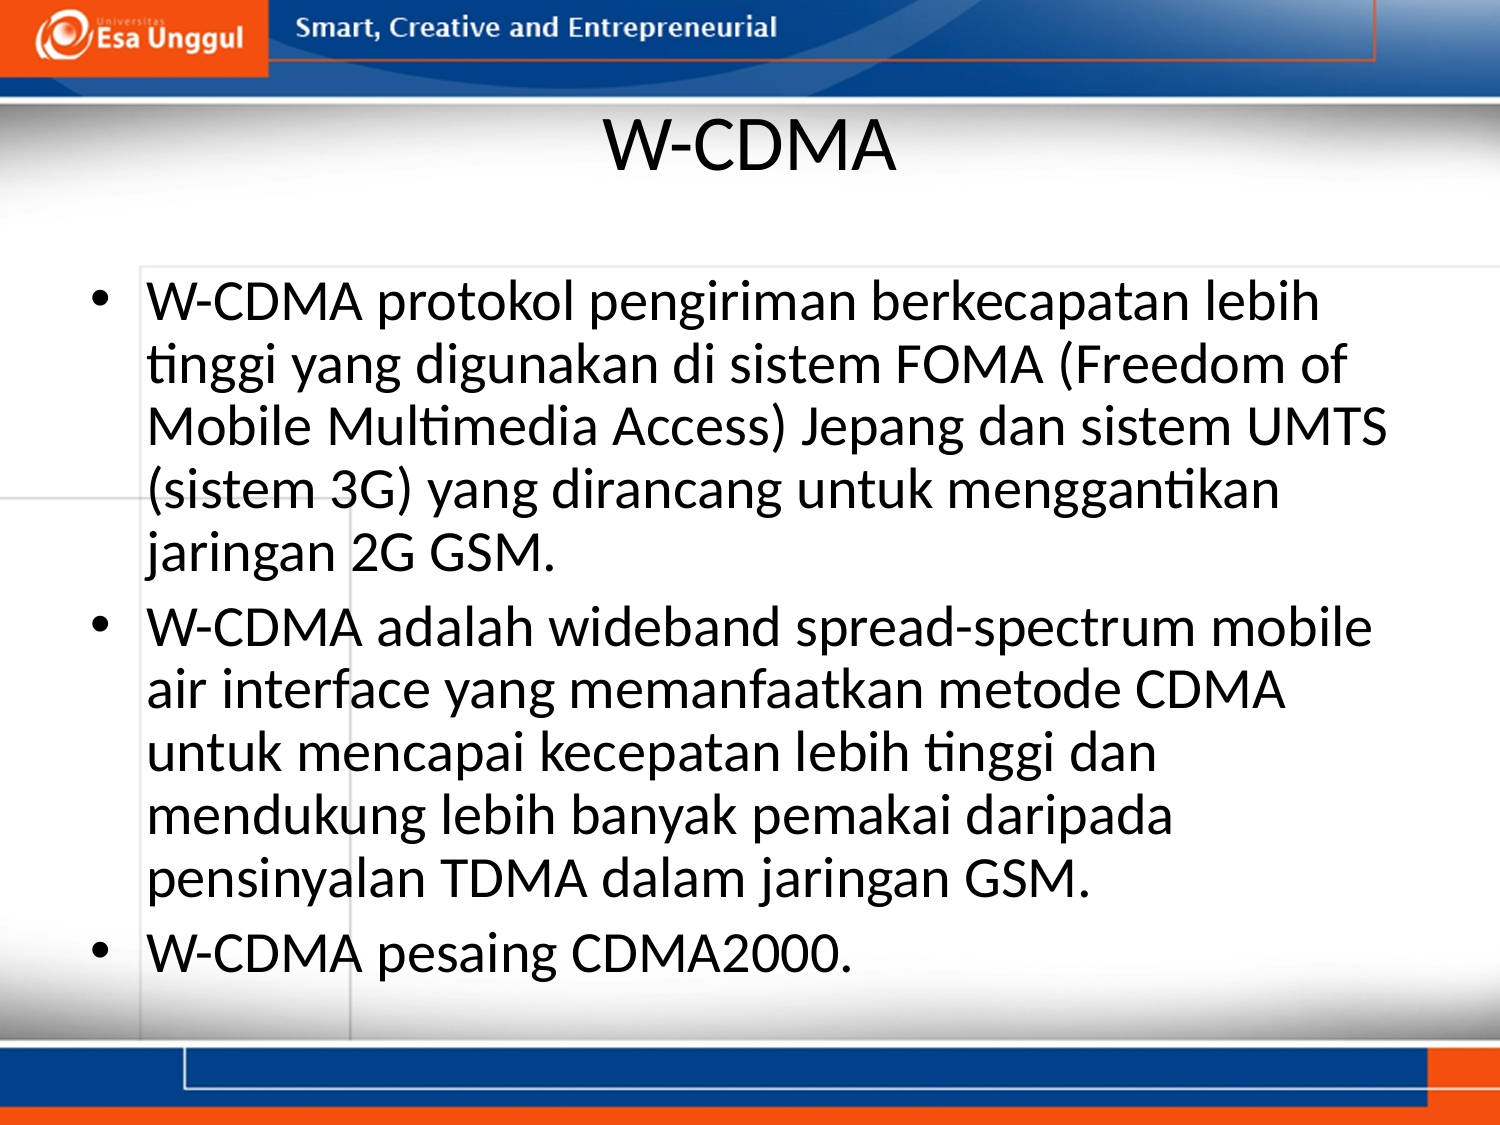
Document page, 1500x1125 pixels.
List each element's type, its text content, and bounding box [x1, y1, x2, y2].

title W-CDMA [75, 45, 1425, 233]
picture [0, 0, 1500, 1125]
list W-CDMA protokol pengiriman berkecapatan lebih tinggi yang digunakan di sistem FOMA (Freedom of Mobile Multimedia Access) Jepang dan sistem UMTS (sistem 3G) yang dirancang untuk menggantikan jaringan 2G GSM. W-CDMA adalah wideband spread-spectrum mobile air interface yang memanfaatkan metode CDMA untuk mencapai kecepatan lebih tinggi dan mendukung lebih banyak pemakai daripada pensinyalan TDMA dalam jaringan GSM. W-CDMA pesaing CDMA2000. [75, 262, 1425, 1005]
